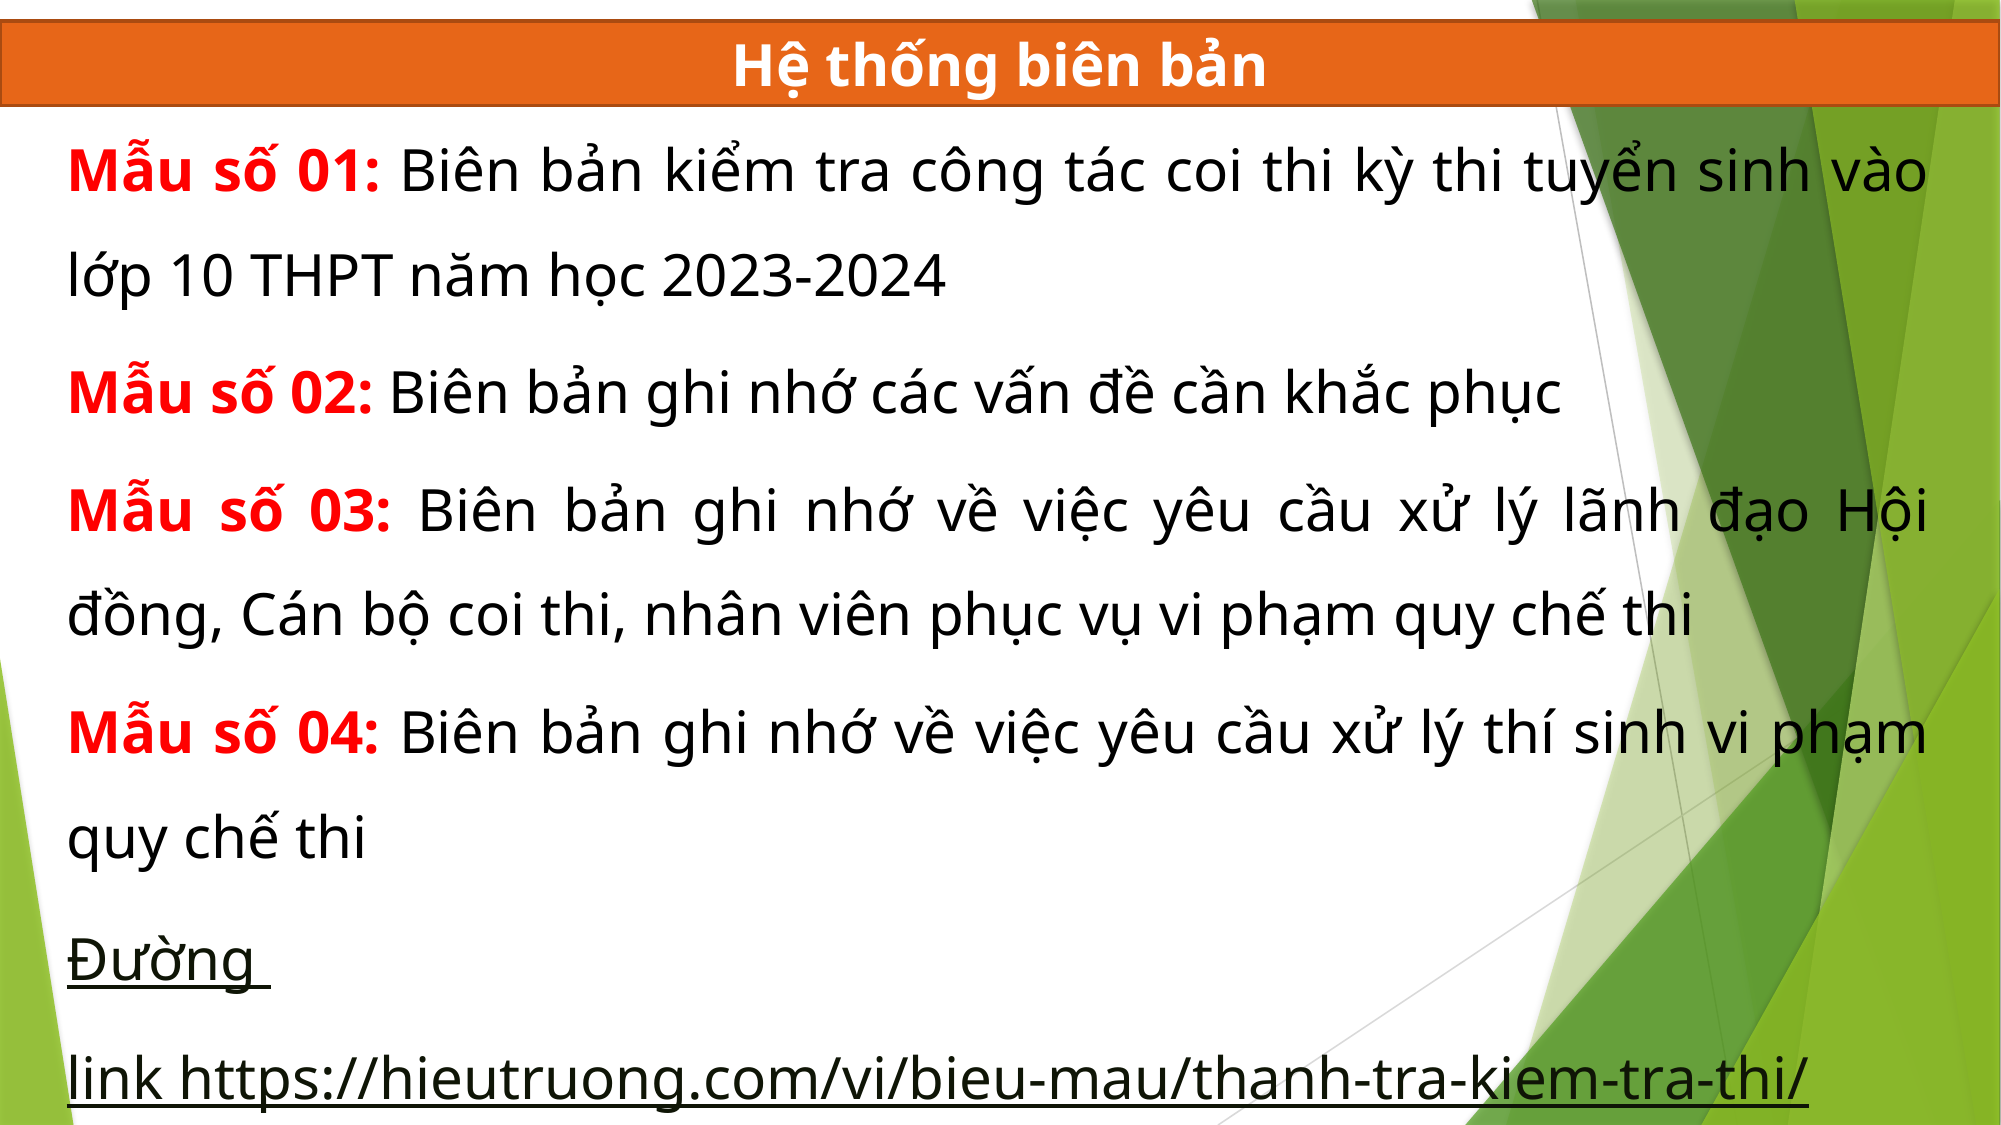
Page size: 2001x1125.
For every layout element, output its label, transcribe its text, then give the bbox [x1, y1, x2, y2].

text_box Mẫu số 01: Biên bản kiểm tra công tác coi thi kỳ thi tuyển sinh vào lớp 10 THPT năm học 2023-2024 Mẫu số 02: Biên bản ghi nhớ các vấn đề cần khắc phục Mẫu số 03: Biên bản ghi nhớ về việc yêu cầu xử lý lãnh đạo Hội đồng, Cán bộ coi thi, nhân viên phục vụ vi phạm quy chế thi Mẫu số 04: Biên bản ghi nhớ về việc yêu cầu xử lý thí sinh vi phạm quy chế thi Đường link https://hieutruong.com/vi/bieu-mau/thanh-tra-kiem-tra-thi/ [51, 107, 1945, 1125]
text_box Hệ thống biên bản [0, 19, 2000, 107]
